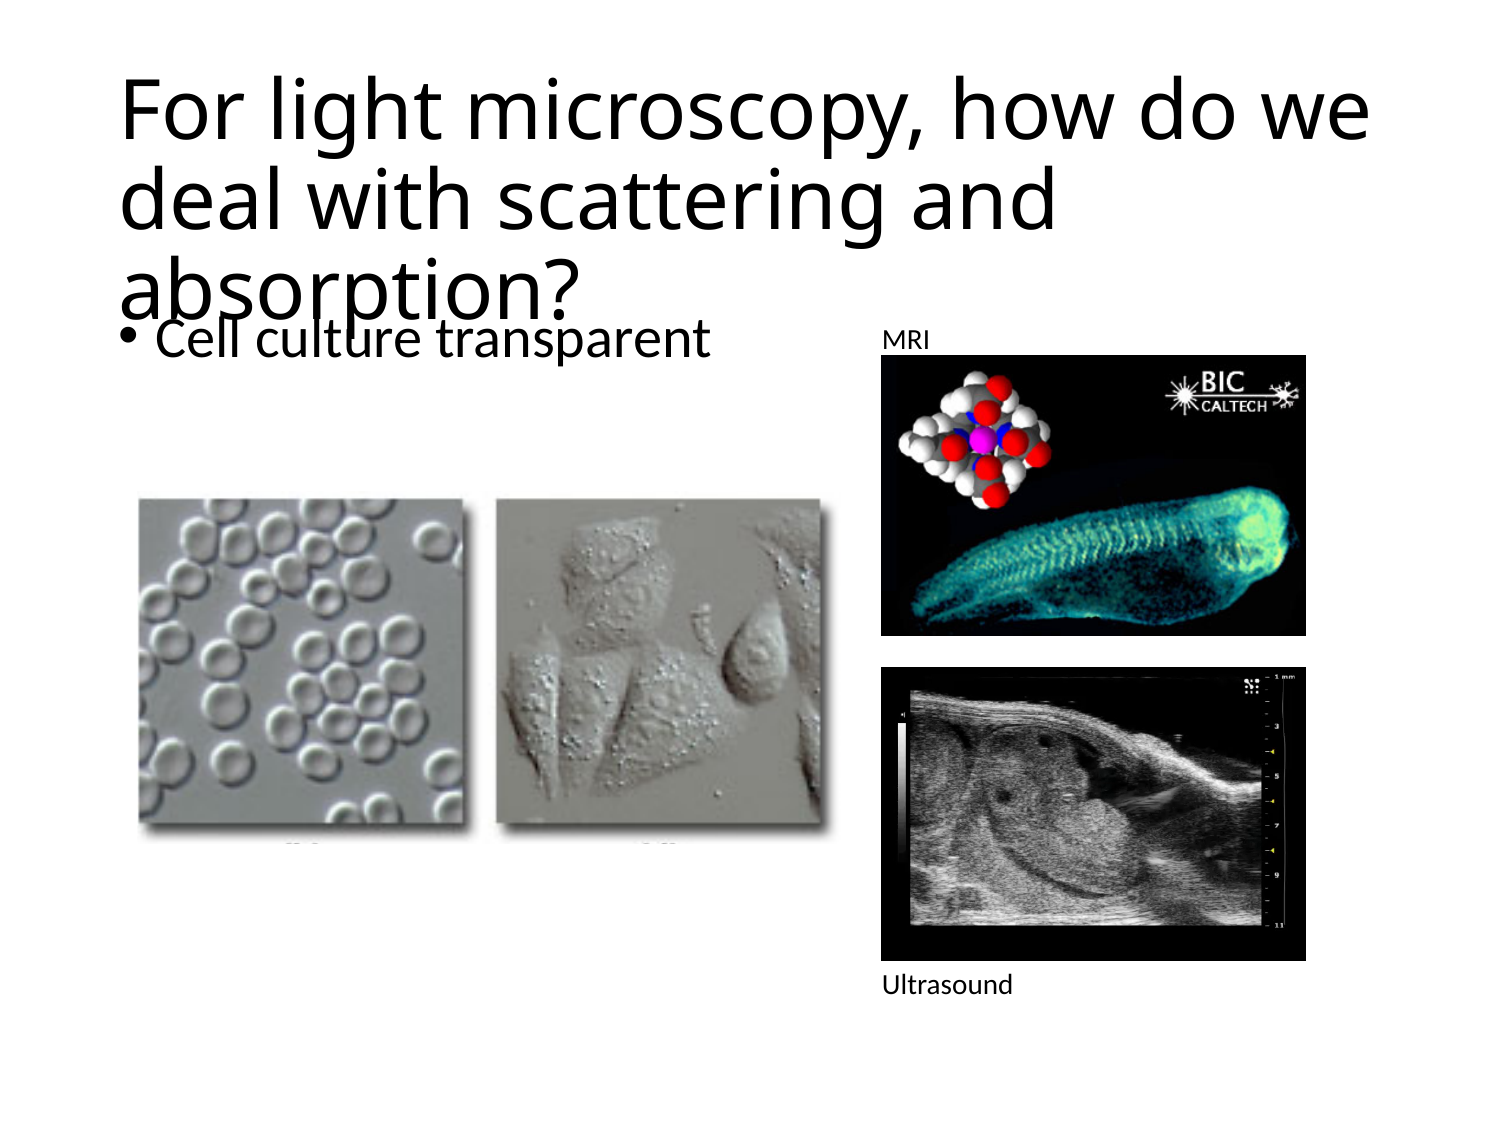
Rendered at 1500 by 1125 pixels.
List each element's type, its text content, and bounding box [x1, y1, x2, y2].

title For light microscopy, how do we deal with scattering and absorption? [103, 59, 1397, 278]
text_box MRI [881, 312, 1167, 355]
picture [137, 491, 841, 844]
list Cell culture transparent [103, 299, 1397, 1014]
picture [881, 355, 1306, 636]
text_box Ultrasound [881, 961, 1167, 1002]
picture [881, 667, 1306, 961]
